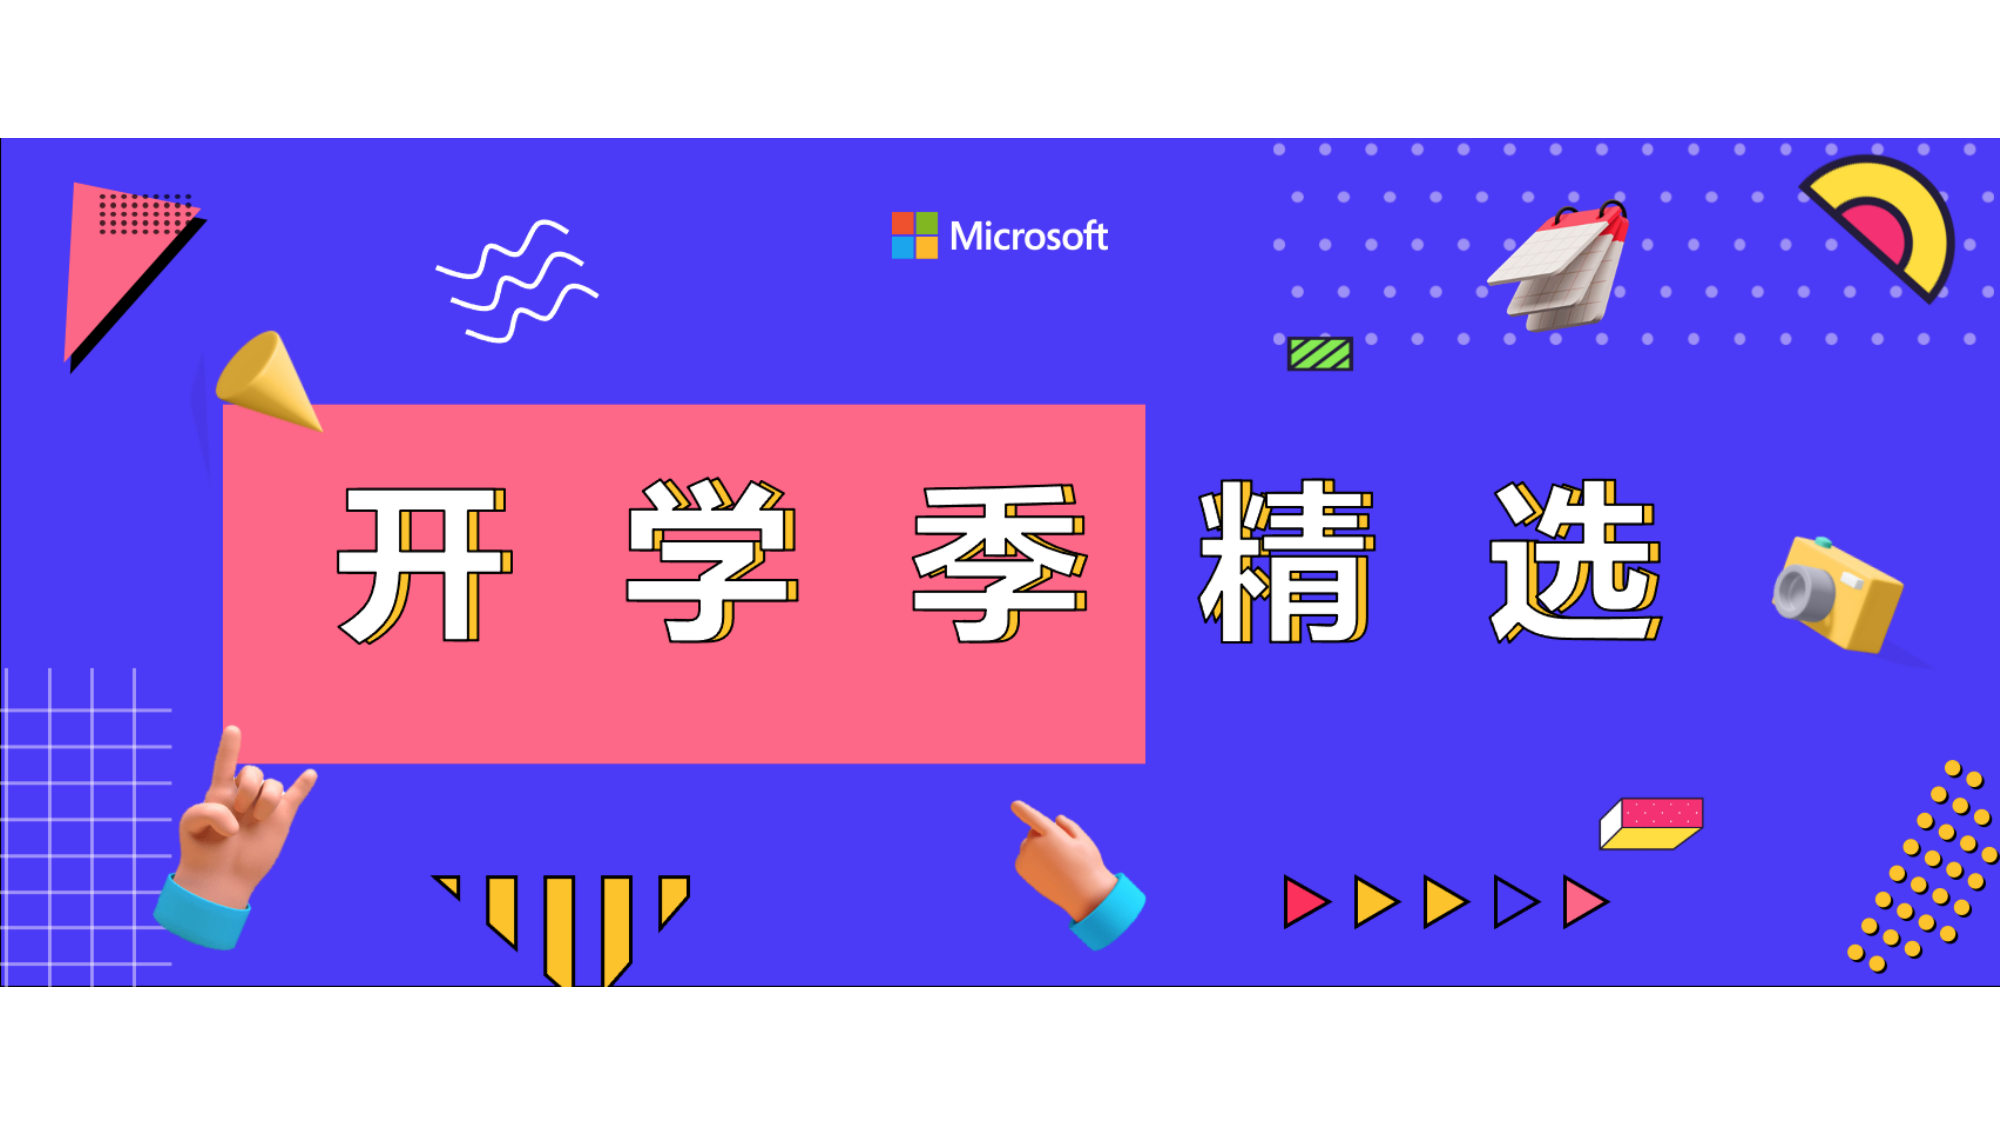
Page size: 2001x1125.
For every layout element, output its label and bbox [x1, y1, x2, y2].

picture [0, 138, 2000, 987]
